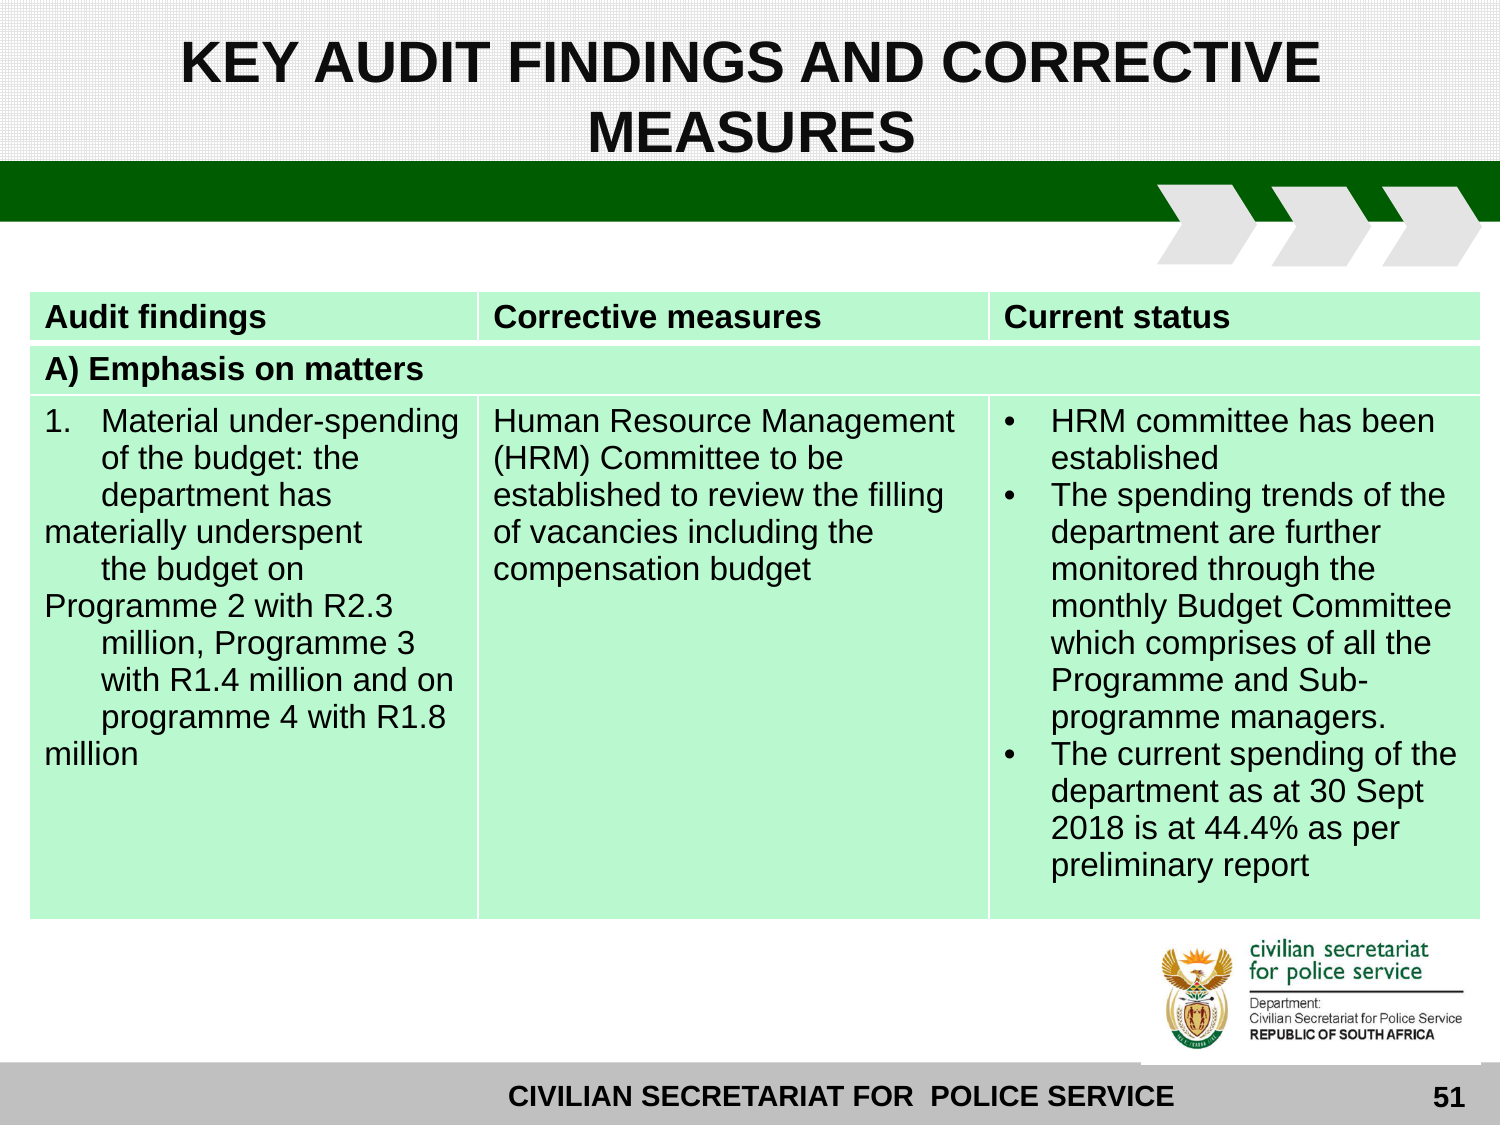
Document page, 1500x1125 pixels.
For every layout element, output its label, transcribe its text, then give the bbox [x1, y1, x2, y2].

table_header Current status [990, 292, 1480, 340]
table_cell Human Resource Management (HRM) Committee to be established to review the filling of vacancies including the compensation budget [479, 396, 988, 919]
table_cell 1. Material under-spending of the budget: the department has materially underspent the budget on Programme 2 with R2.3 million, Programme 3 with R1.4 million and on programme 4 with R1.8 million [30, 396, 477, 919]
table_header Corrective measures [479, 292, 988, 340]
slide_number 51 [1130, 1070, 1481, 1125]
title KEY AUDIT FINDINGS AND CORRECTIVE MEASURES [76, 0, 1427, 188]
table_cell A) Emphasis on matters [30, 346, 1480, 394]
table_header Audit findings [30, 292, 477, 340]
table_cell HRM committee has been established The spending trends of the department are further monitored through the monthly Budget Committee which comprises of all the Programme and Sub-programme managers. The current spending of the department as at 30 Sept 2018 is at 44.4% as per preliminary report [990, 396, 1480, 919]
picture [1141, 932, 1481, 1065]
